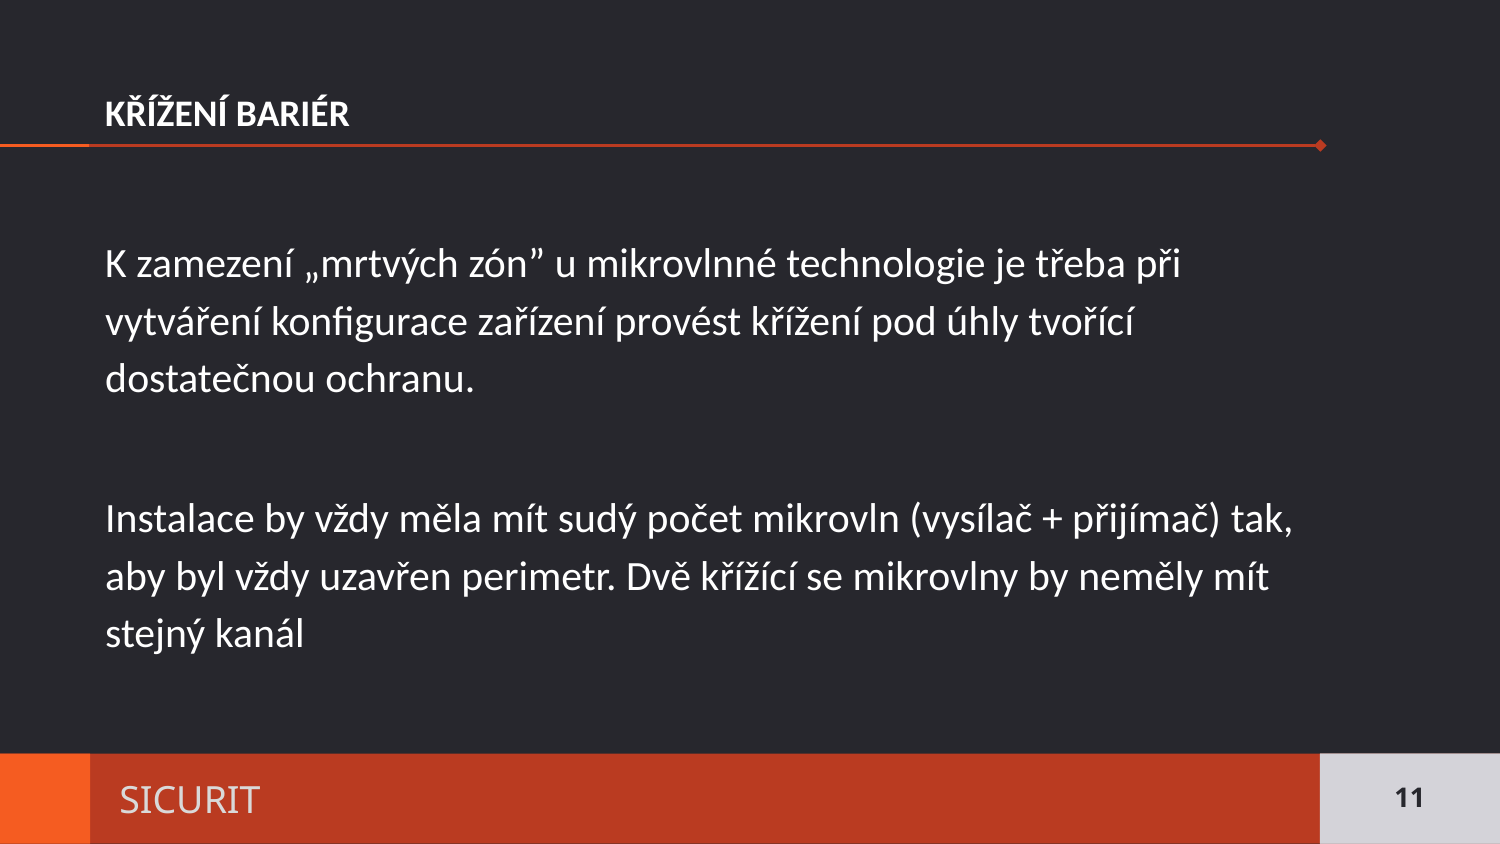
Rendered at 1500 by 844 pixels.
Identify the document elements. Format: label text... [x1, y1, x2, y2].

list K zamezení „mrtvých zón” u mikrovlnné technologie je třeba při vytváření konfigurace zařízení provést křížení pod úhly tvořící dostatečnou ochranu. Instalace by vždy měla mít sudý počet mikrovln (vysílač + přijímač) tak, aby byl vždy uzavřen perimetr. Dvě křížící se mikrovlny by neměly mít stejný kanál [73, 213, 1355, 724]
title KŘÍŽENÍ BARIÉR [90, 59, 1320, 150]
slide_number 11 [1320, 753, 1500, 844]
